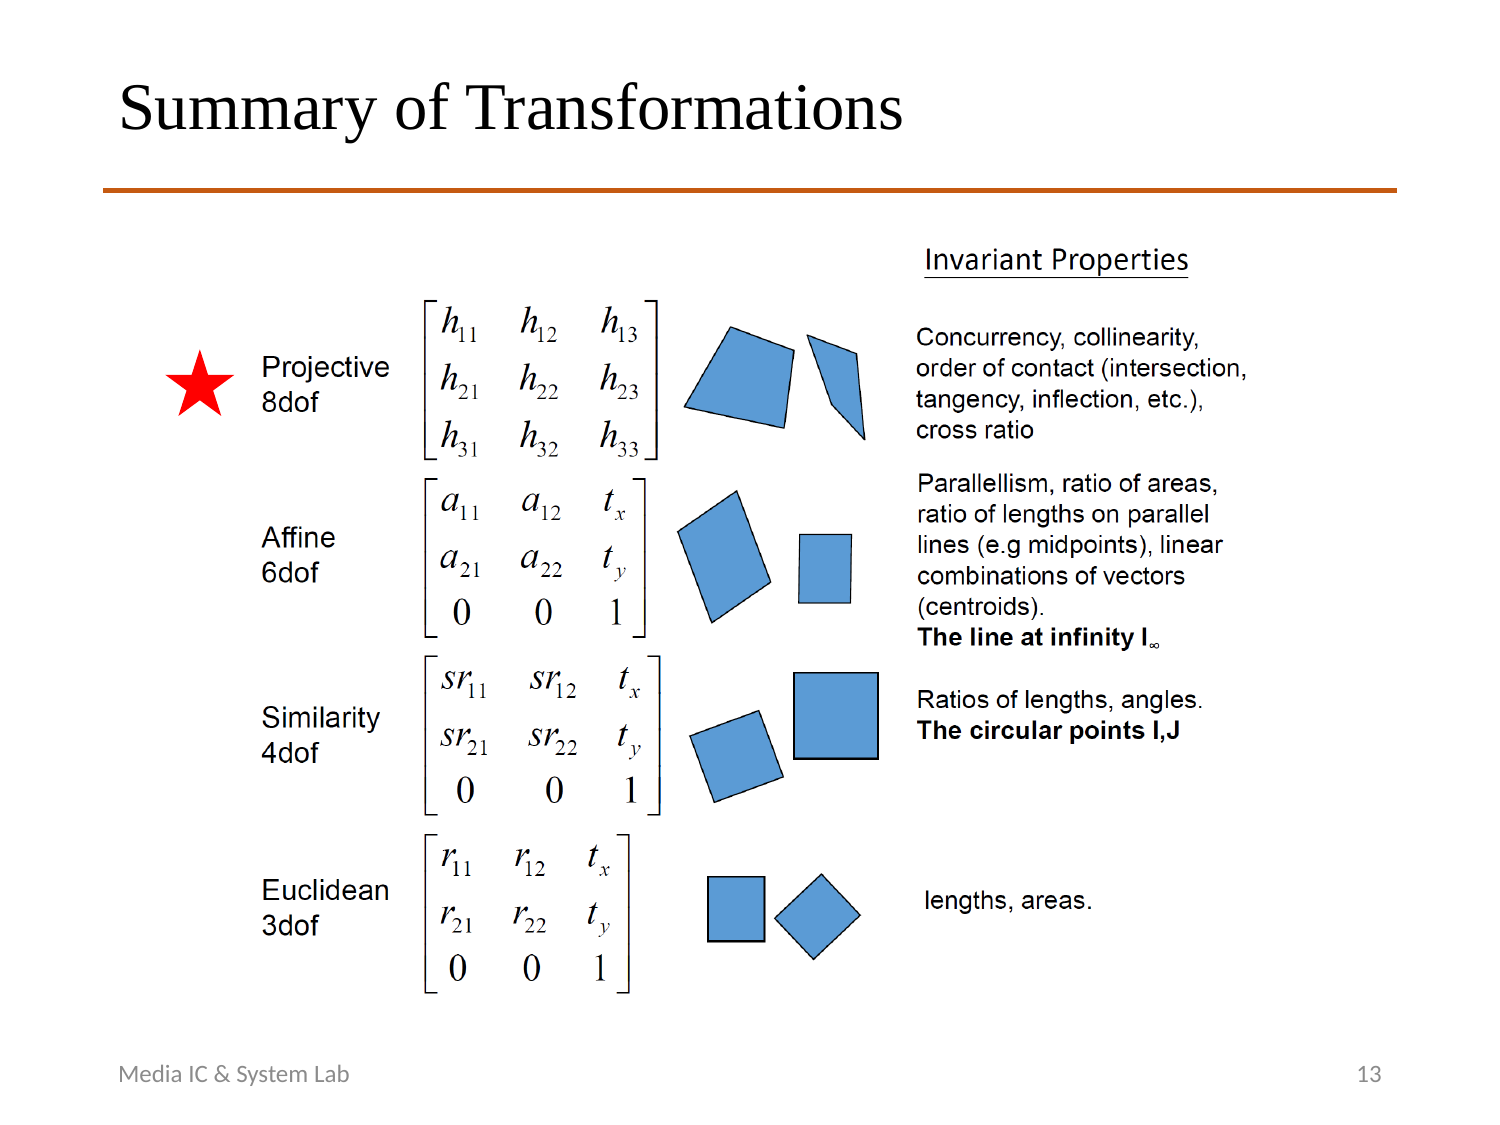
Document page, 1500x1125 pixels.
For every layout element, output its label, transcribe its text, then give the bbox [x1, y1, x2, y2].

title Summary of Transformations [103, 42, 1397, 174]
slide_number Media IC & System Lab [103, 1042, 441, 1103]
list [103, 228, 1464, 1014]
text_box [165, 349, 235, 416]
slide_number 13 [1059, 1042, 1397, 1103]
picture [248, 246, 1252, 996]
